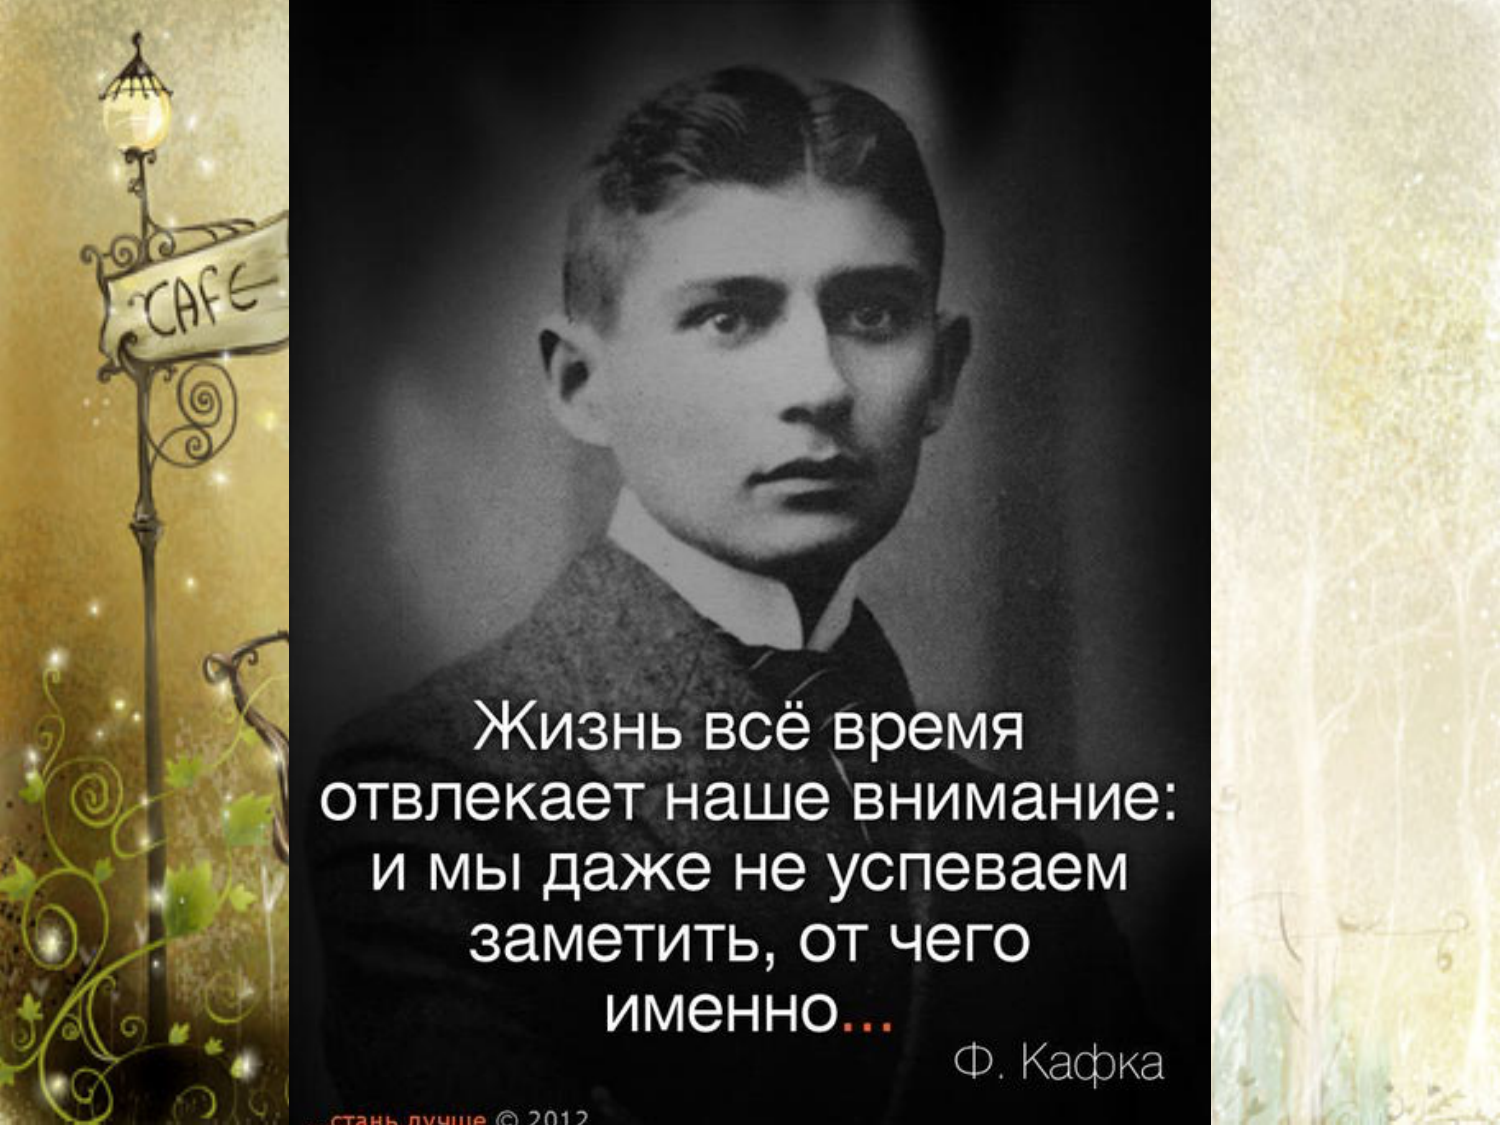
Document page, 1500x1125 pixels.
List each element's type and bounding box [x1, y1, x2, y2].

picture [1211, 0, 1500, 1125]
list [288, 0, 1211, 1125]
picture [0, 0, 288, 1125]
